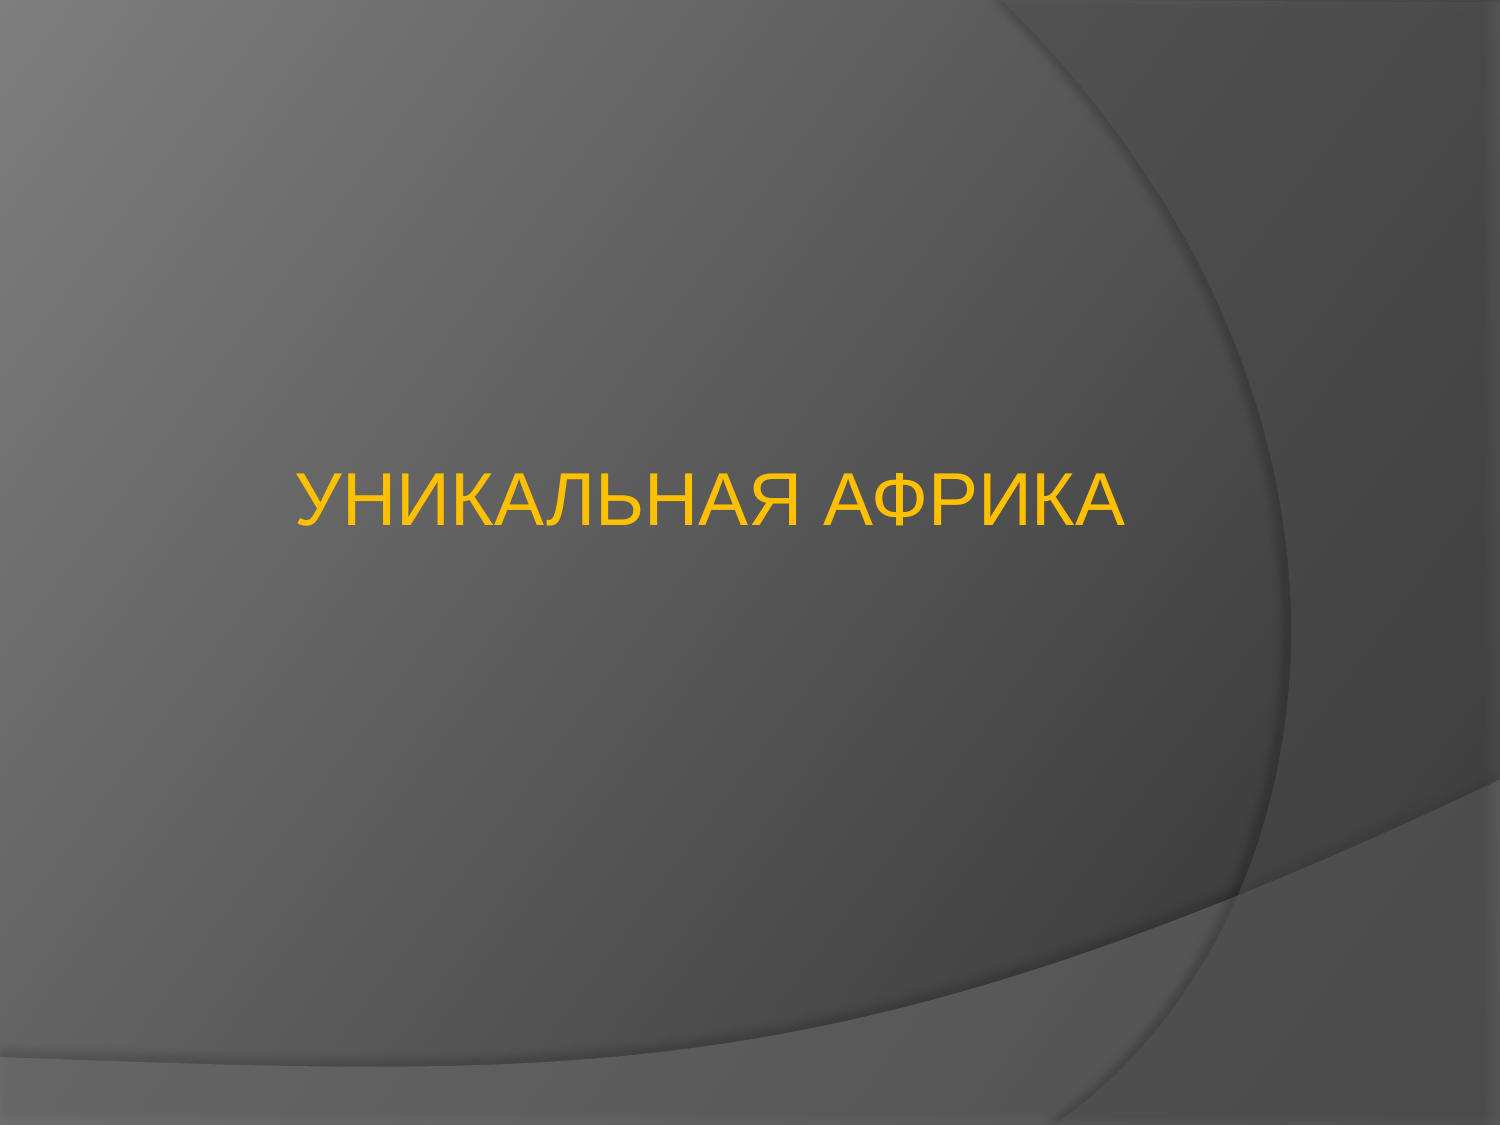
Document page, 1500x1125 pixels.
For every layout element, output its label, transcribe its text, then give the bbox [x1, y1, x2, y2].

subtitle УНИКАЛЬНАЯ АФРИКА [71, 253, 1134, 541]
